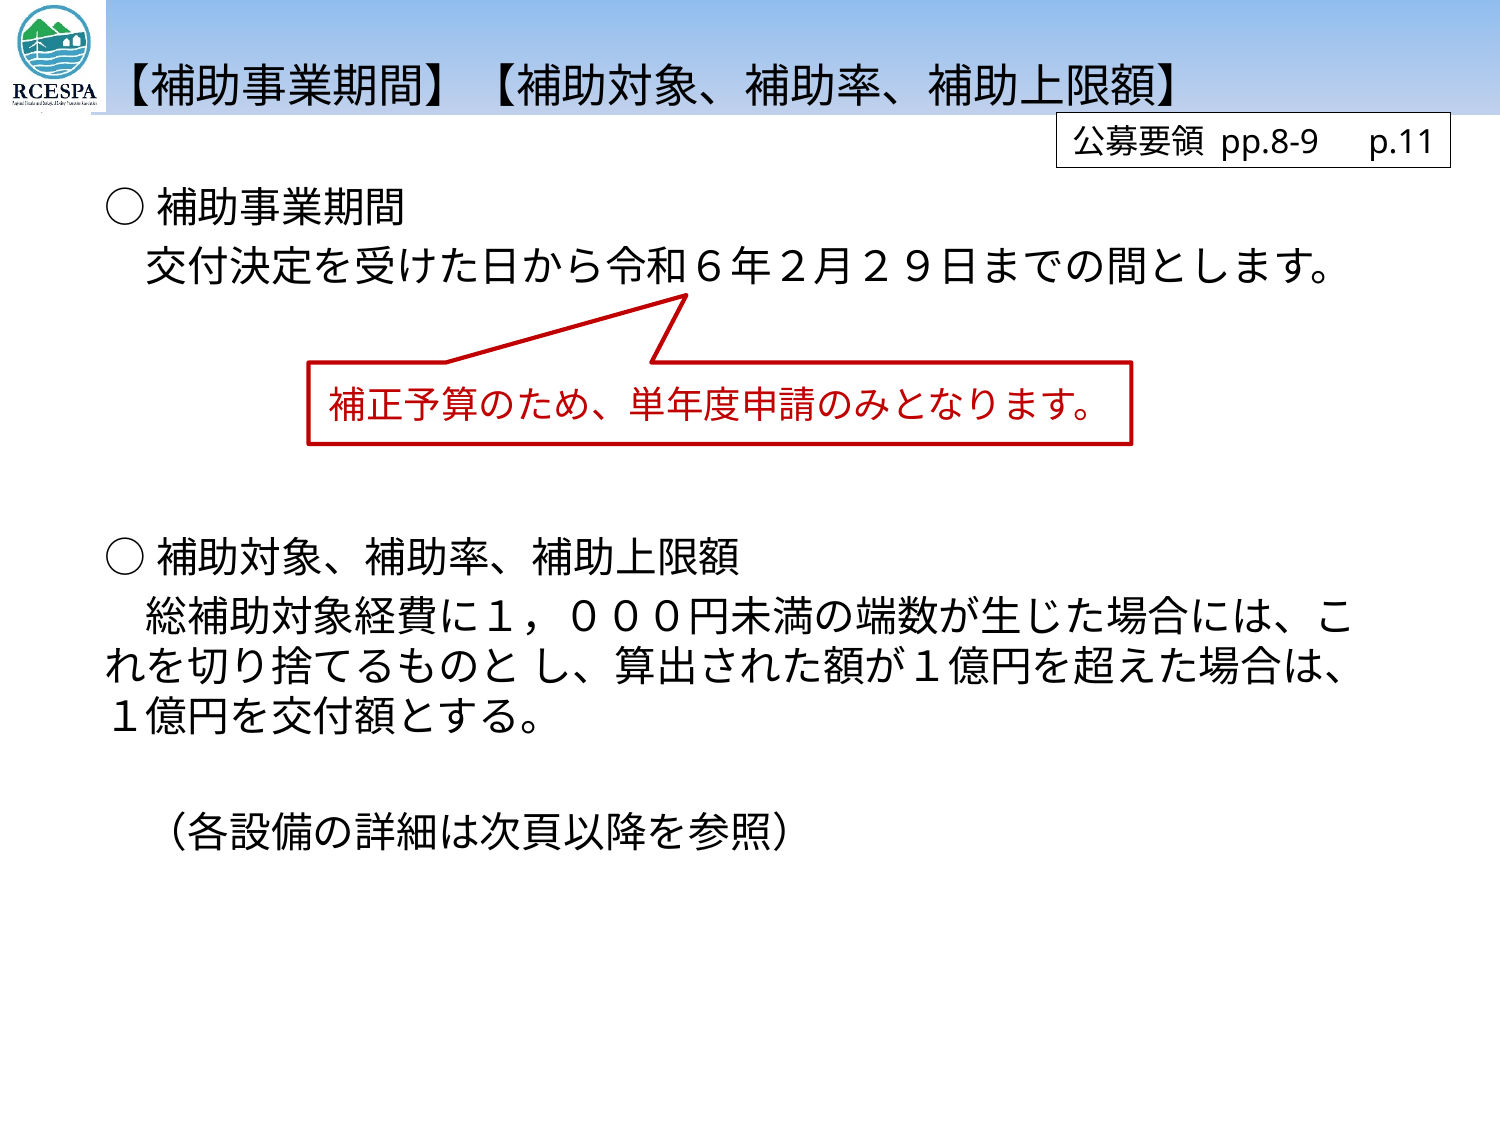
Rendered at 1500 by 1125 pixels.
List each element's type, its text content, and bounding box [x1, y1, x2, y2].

picture [0, 0, 106, 116]
text_box 公募要領 pp.8-9 p.11 [1056, 112, 1451, 168]
title 【補助事業期間】【補助対象、補助率、補助上限額】 [89, 39, 1221, 130]
list ○補助事業期間 交付決定を受けた日から令和６年２月２９日までの間とします。 ○補助対象、補助率、補助上限額 総補助対象経費に１，０００円未満の端数が生じた場合には、これを切り捨てるものと し、算出された額が１億円を超えた場合は、１億円を交付額とする。 （各設備の詳細は次頁以降を参照） [89, 173, 1408, 963]
text_box 補正予算のため、単年度申請のみとなります。 [306, 293, 1134, 447]
